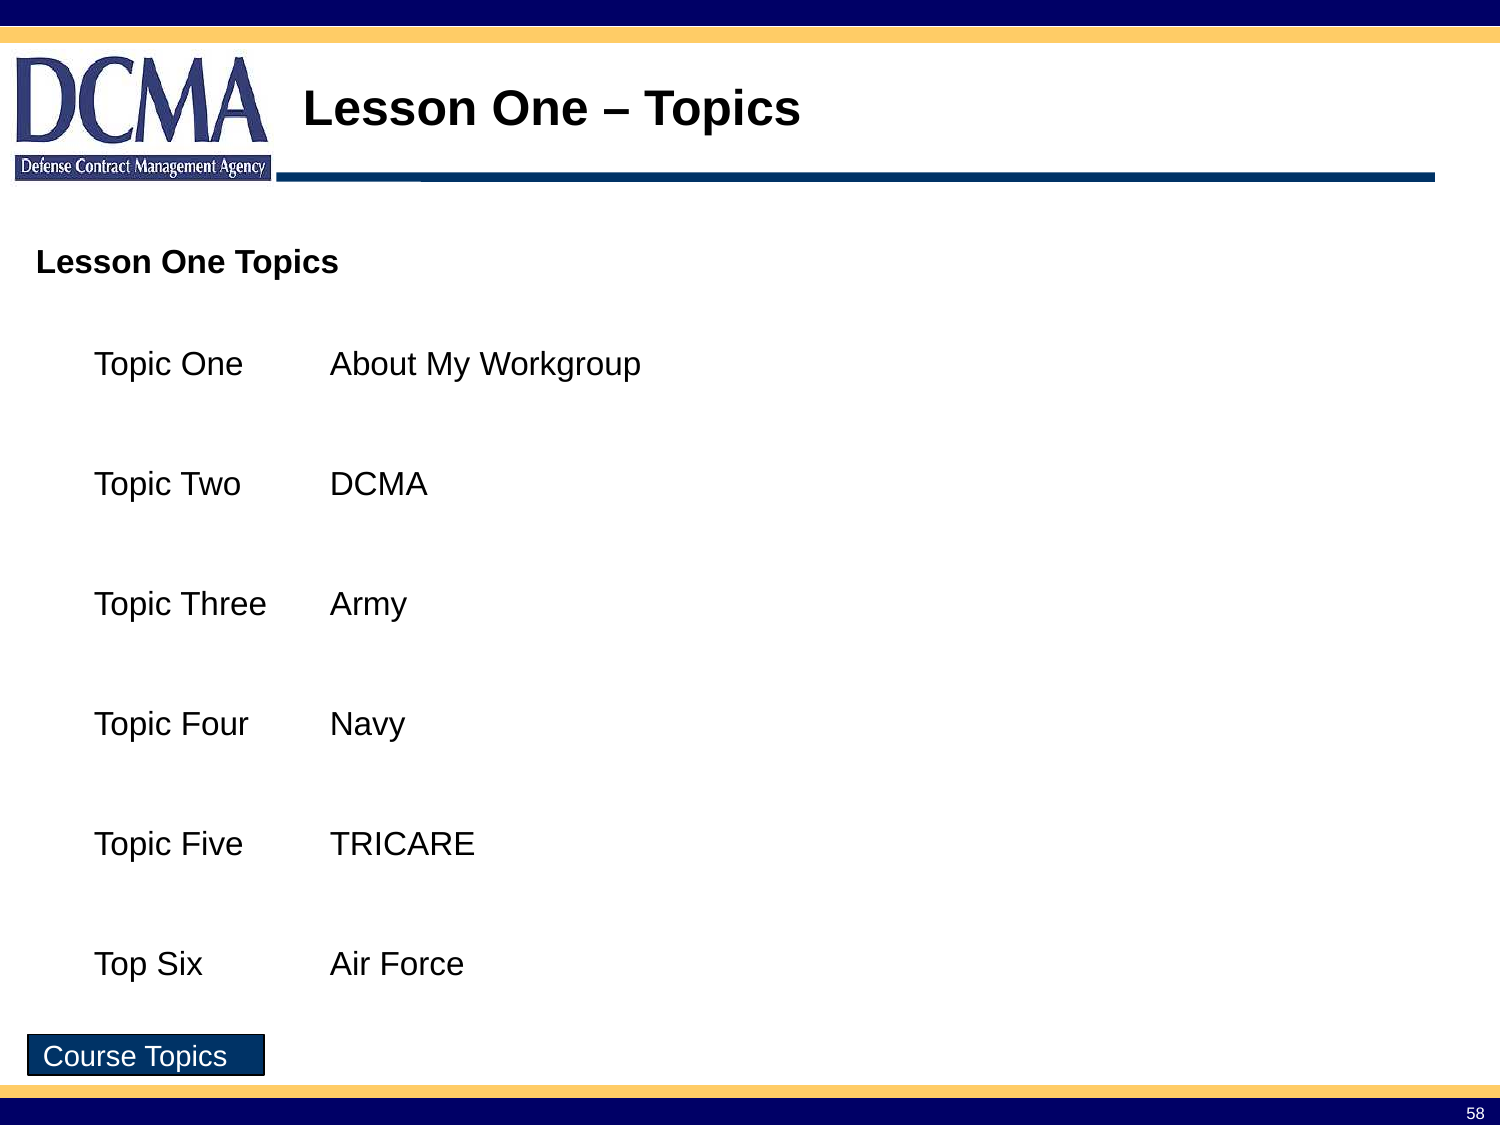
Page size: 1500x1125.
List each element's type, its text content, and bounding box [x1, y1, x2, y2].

text_box Lesson One Topics [21, 233, 714, 288]
text_box Course Topics [28, 1034, 264, 1075]
table_cell Top Six [79, 938, 315, 1058]
table_cell TRICARE [315, 818, 1225, 938]
table_cell Topic Five [79, 818, 315, 938]
table_header About My Workgroup [315, 338, 1225, 458]
table_cell Topic Three [79, 578, 315, 698]
table_cell Topic Four [79, 698, 315, 818]
table_header Topic One [79, 338, 315, 458]
table_cell Navy [315, 698, 1225, 818]
picture [10, 49, 274, 187]
slide_number 58 [1149, 1095, 1500, 1125]
table_cell Air Force [315, 938, 1225, 1058]
table_cell DCMA [315, 458, 1225, 578]
table_cell Army [315, 578, 1225, 698]
title Lesson One – Topics [287, 47, 1500, 163]
table_cell Topic Two [79, 458, 315, 578]
